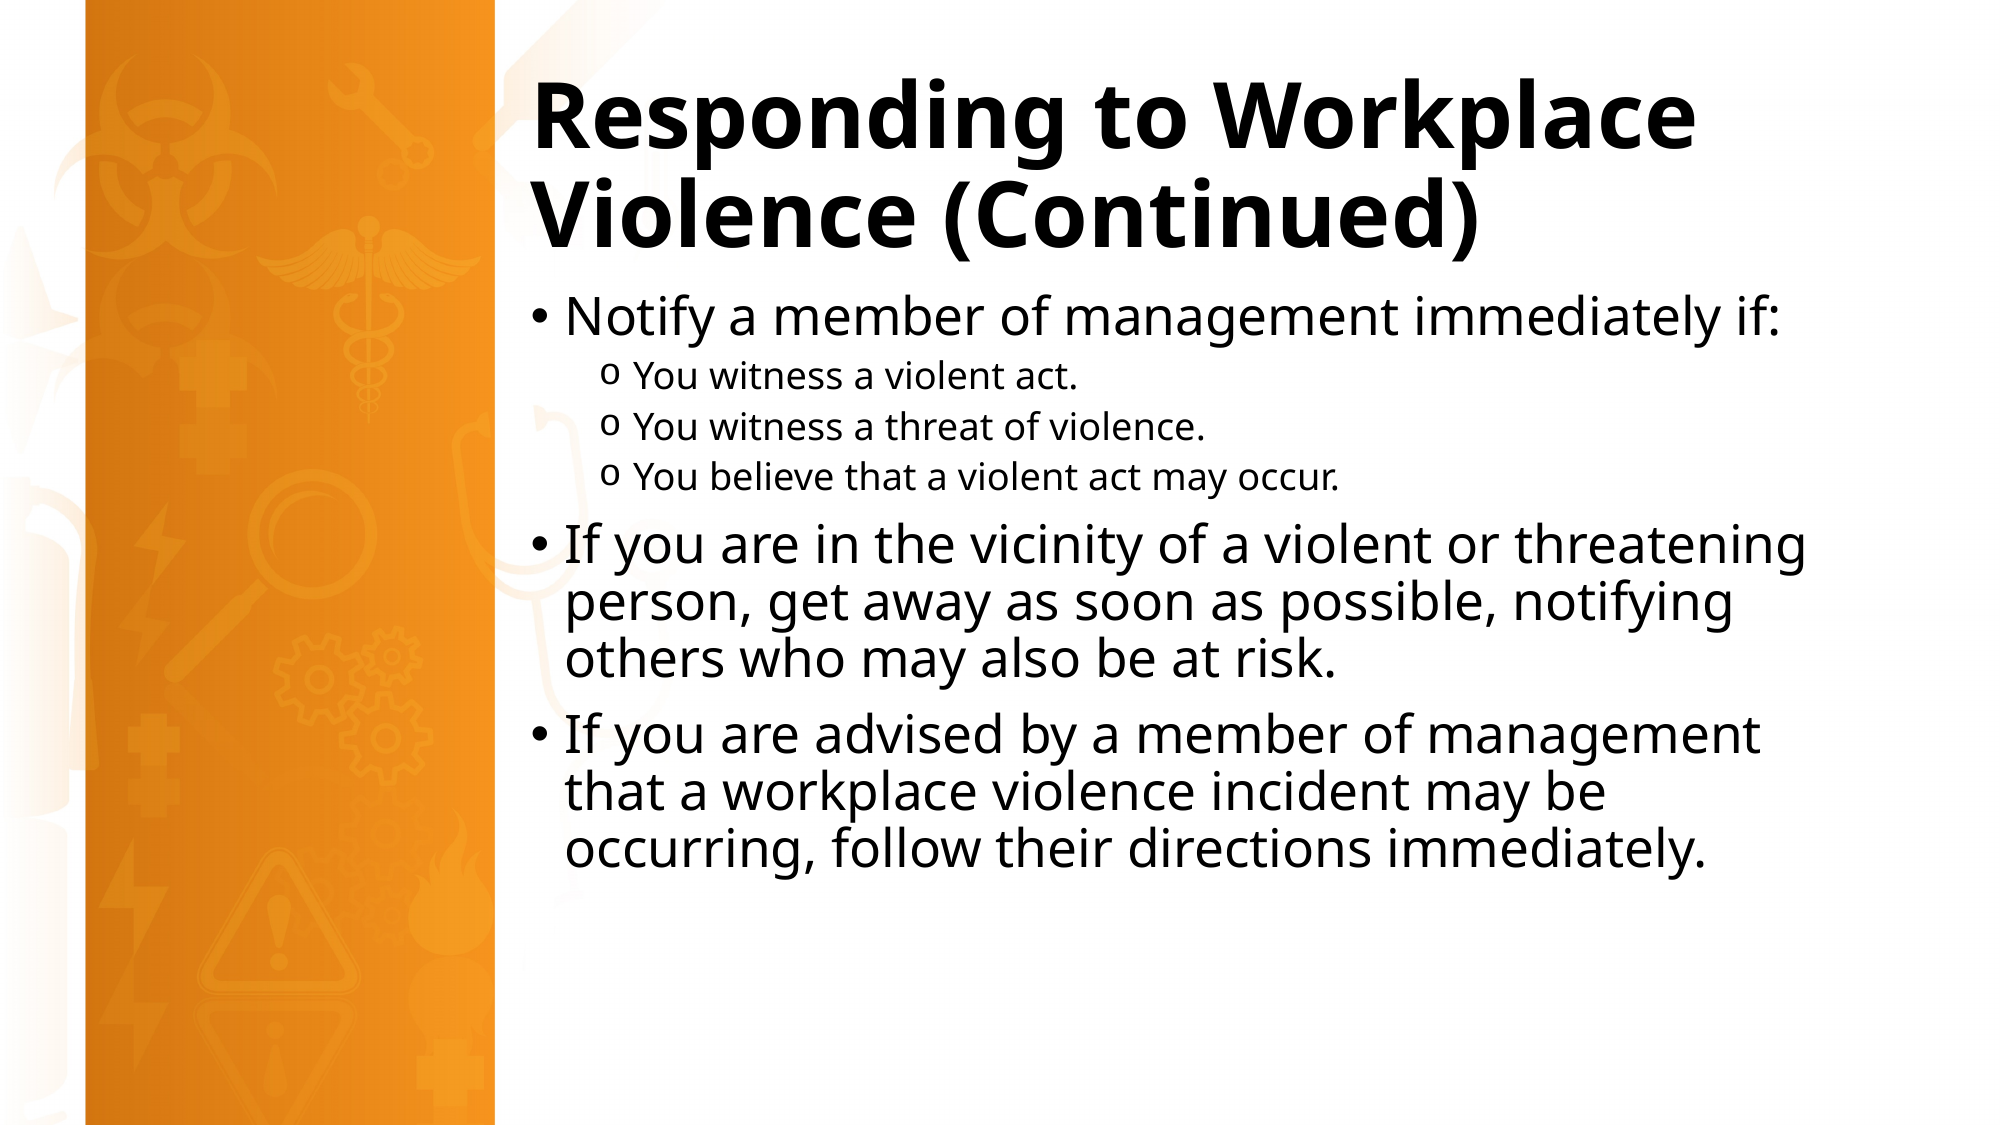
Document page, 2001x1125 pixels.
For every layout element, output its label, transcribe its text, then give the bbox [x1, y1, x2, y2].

list Notify a member of management immediately if: You witness a violent act. You witness a threat of violence. You believe that a violent act may occur. If you are in the vicinity of a violent or threatening person, get away as soon as possible, notifying others who may also be at risk. If you are advised by a member of management that a workplace violence incident may be occurring, follow their directions immediately. [515, 282, 1863, 997]
title Responding to Workplace Violence (Continued) [515, 59, 1863, 278]
picture [0, 0, 2000, 1125]
